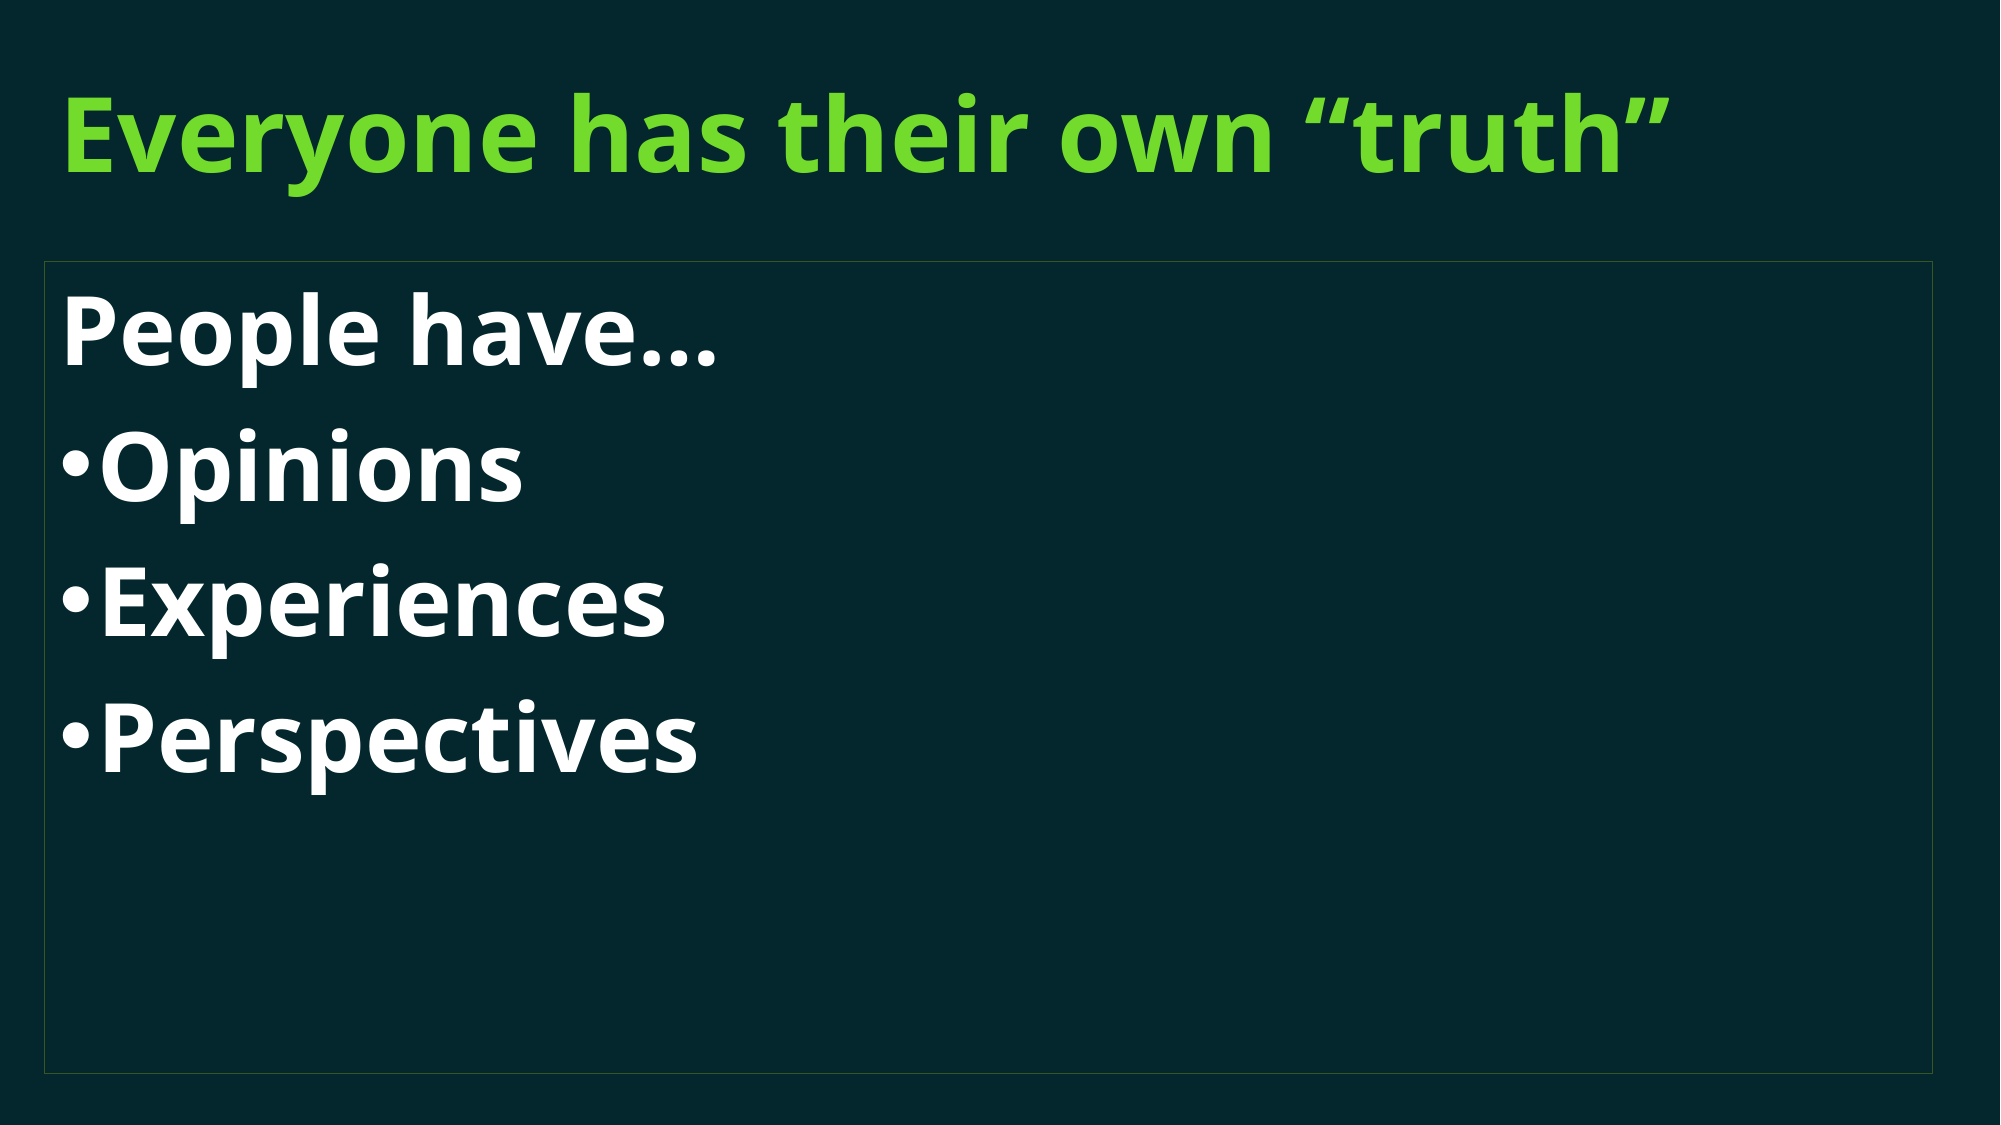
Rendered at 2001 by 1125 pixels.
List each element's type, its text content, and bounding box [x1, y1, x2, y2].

list People have… Opinions Experiences Perspectives [44, 261, 1933, 1074]
title Everyone has their own “truth” [44, 22, 1933, 240]
